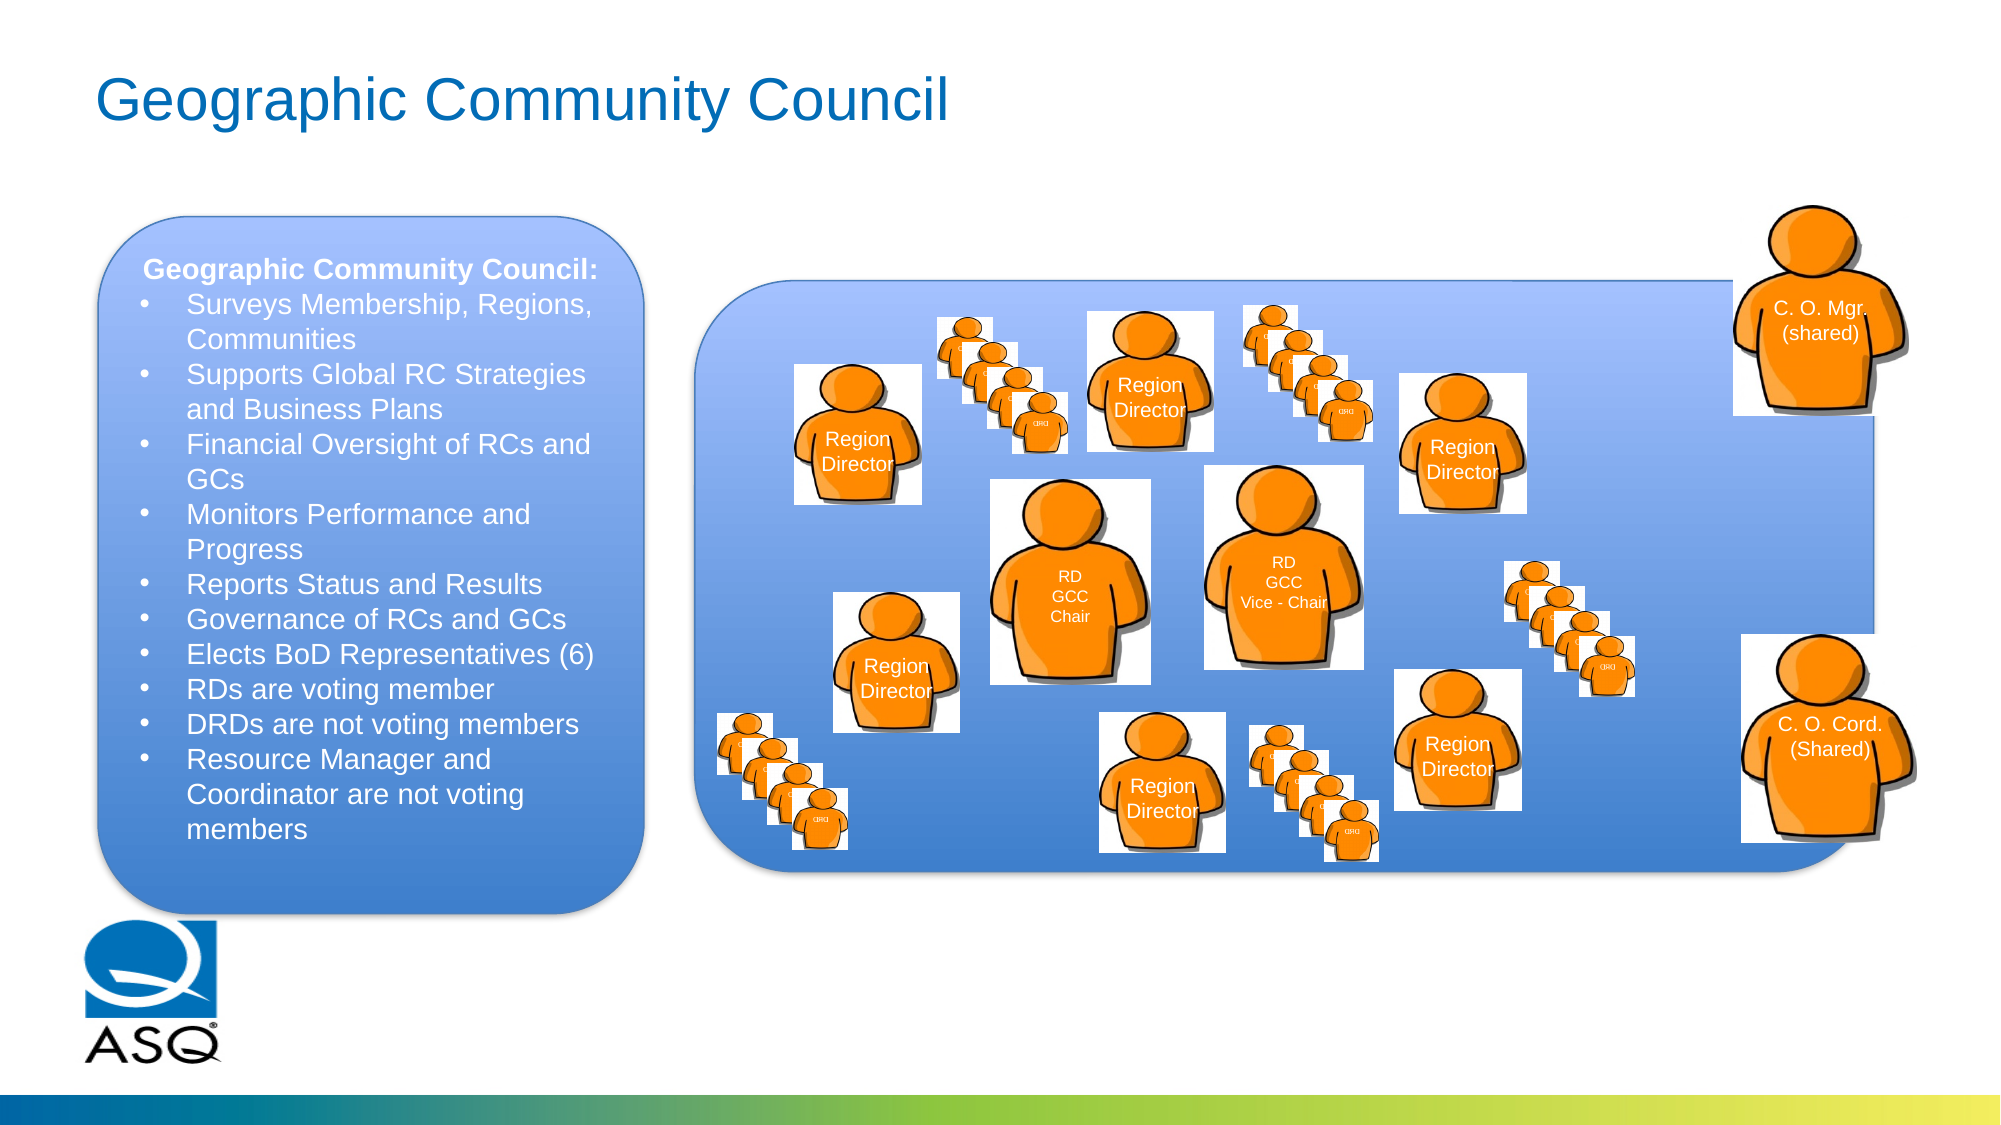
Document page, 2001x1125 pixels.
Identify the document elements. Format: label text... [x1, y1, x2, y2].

title Geographic Community Council [80, 52, 1880, 176]
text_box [990, 479, 1151, 685]
text_box Geographic Community Council: Surveys Membership, Regions, Communities Supports Global RC Strategies and Business Plans Financial Oversight of RCs and GCs Monitors Performance and Progress Reports Status and Results Governance of RCs and GCs Elects BoD Representatives (6) RDs are voting member DRDs are not voting members Resource Manager and Coordinator are not voting members [97, 215, 645, 915]
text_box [1086, 311, 1214, 453]
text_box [1399, 372, 1527, 514]
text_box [1394, 669, 1522, 811]
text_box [1203, 465, 1365, 671]
text_box [693, 279, 1875, 873]
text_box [1099, 711, 1227, 853]
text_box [833, 592, 961, 734]
picture [0, 0, 2001, 1125]
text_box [794, 364, 922, 506]
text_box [1733, 204, 1909, 417]
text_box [1741, 634, 1919, 844]
